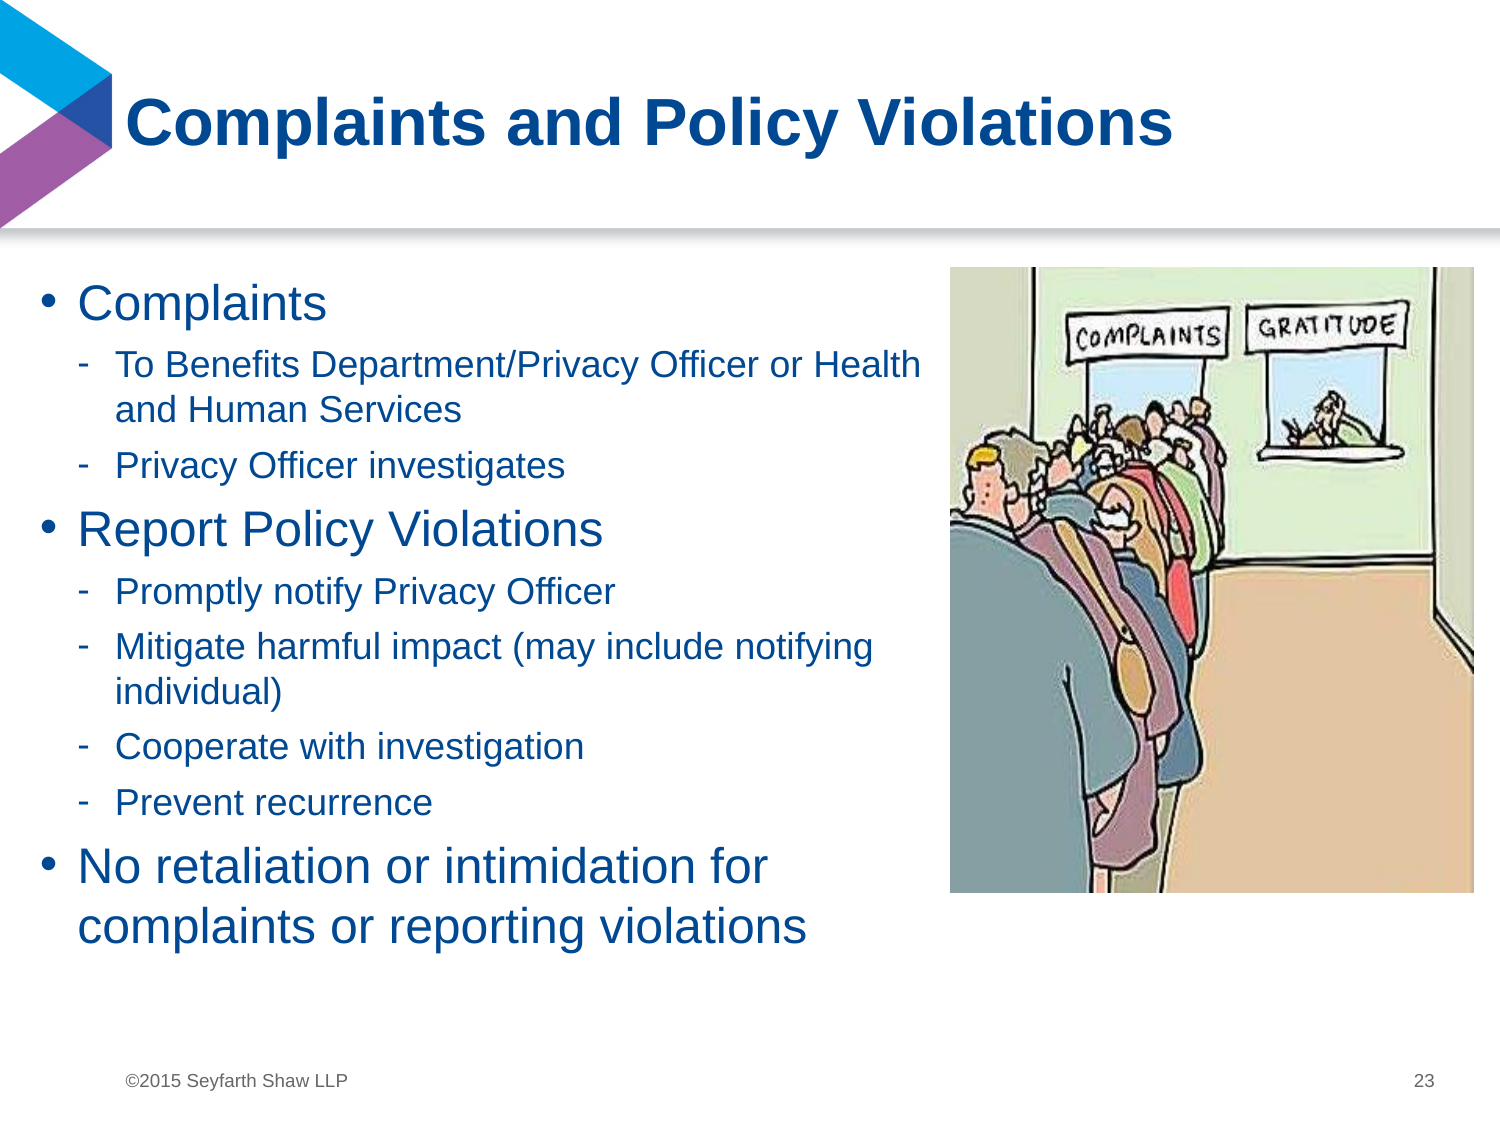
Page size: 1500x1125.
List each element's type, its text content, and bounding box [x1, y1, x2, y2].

picture [0, 0, 1500, 1125]
slide_number 23 [1149, 1050, 1450, 1110]
list Complaints To Benefits Department/Privacy Officer or Health and Human Services Privacy Officer investigates Report Policy Violations Promptly notify Privacy Officer Mitigate harmful impact (may include notifying individual) Cooperate with investigation Prevent recurrence No retaliation or intimidation for complaints or reporting violations [24, 262, 950, 988]
title Complaints and Policy Violations [125, 12, 1450, 225]
